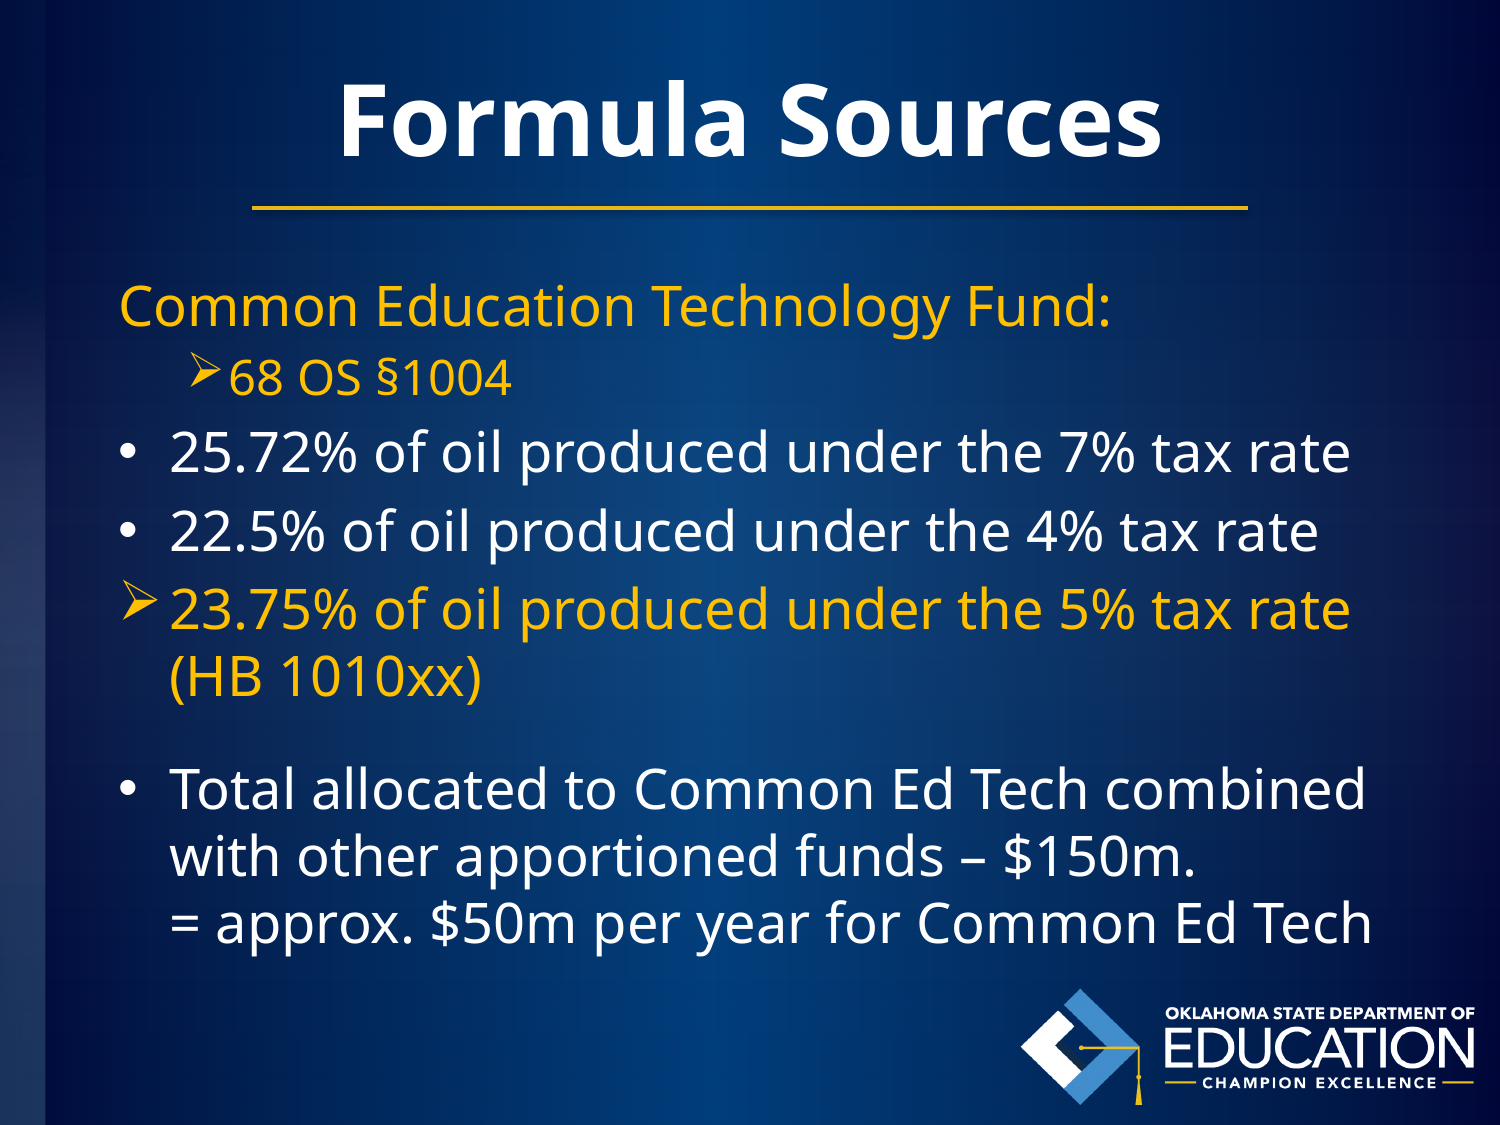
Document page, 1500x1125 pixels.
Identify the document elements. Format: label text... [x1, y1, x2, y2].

title Formula Sources [75, 0, 1425, 233]
picture [0, 0, 1500, 1125]
list Common Education Technology Fund: 68 OS §1004 25.72% of oil produced under the 7% tax rate 22.5% of oil produced under the 4% tax rate 23.75% of oil produced under the 5% tax rate (HB 1010xx) Total allocated to Common Ed Tech combined with other apportioned funds – $150m. = approx. $50m per year for Common Ed Tech [103, 262, 1397, 988]
